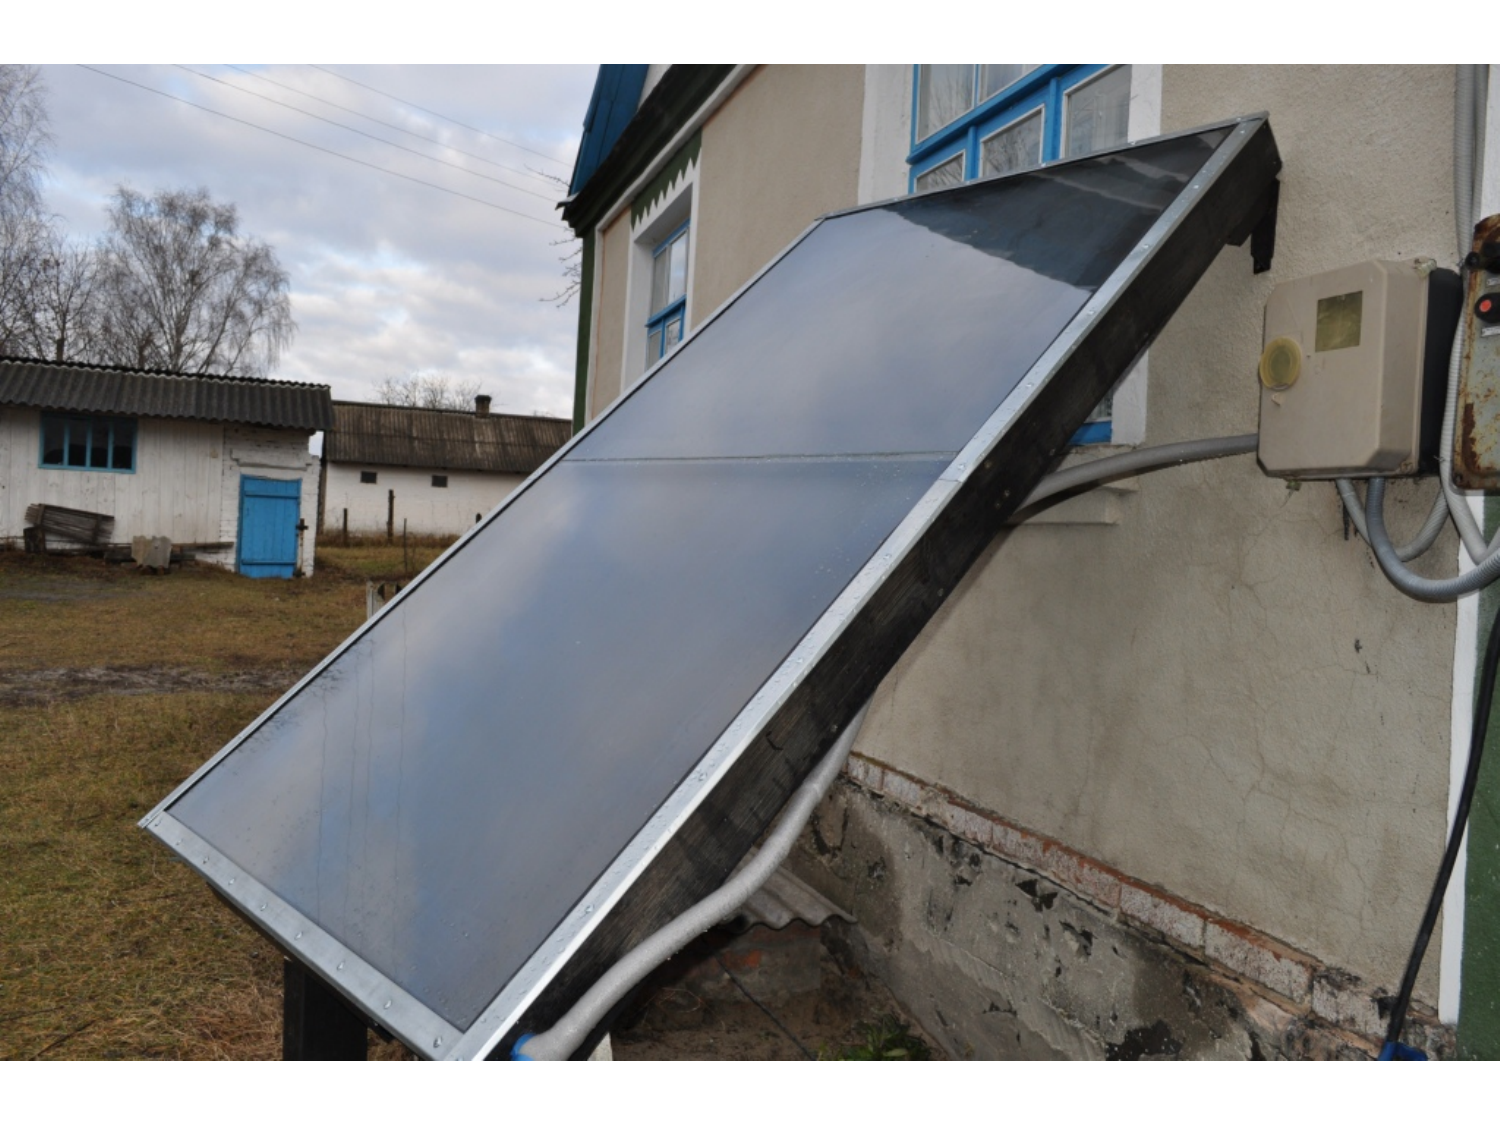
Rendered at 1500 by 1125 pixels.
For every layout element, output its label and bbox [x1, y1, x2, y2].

picture [0, 64, 1500, 1061]
